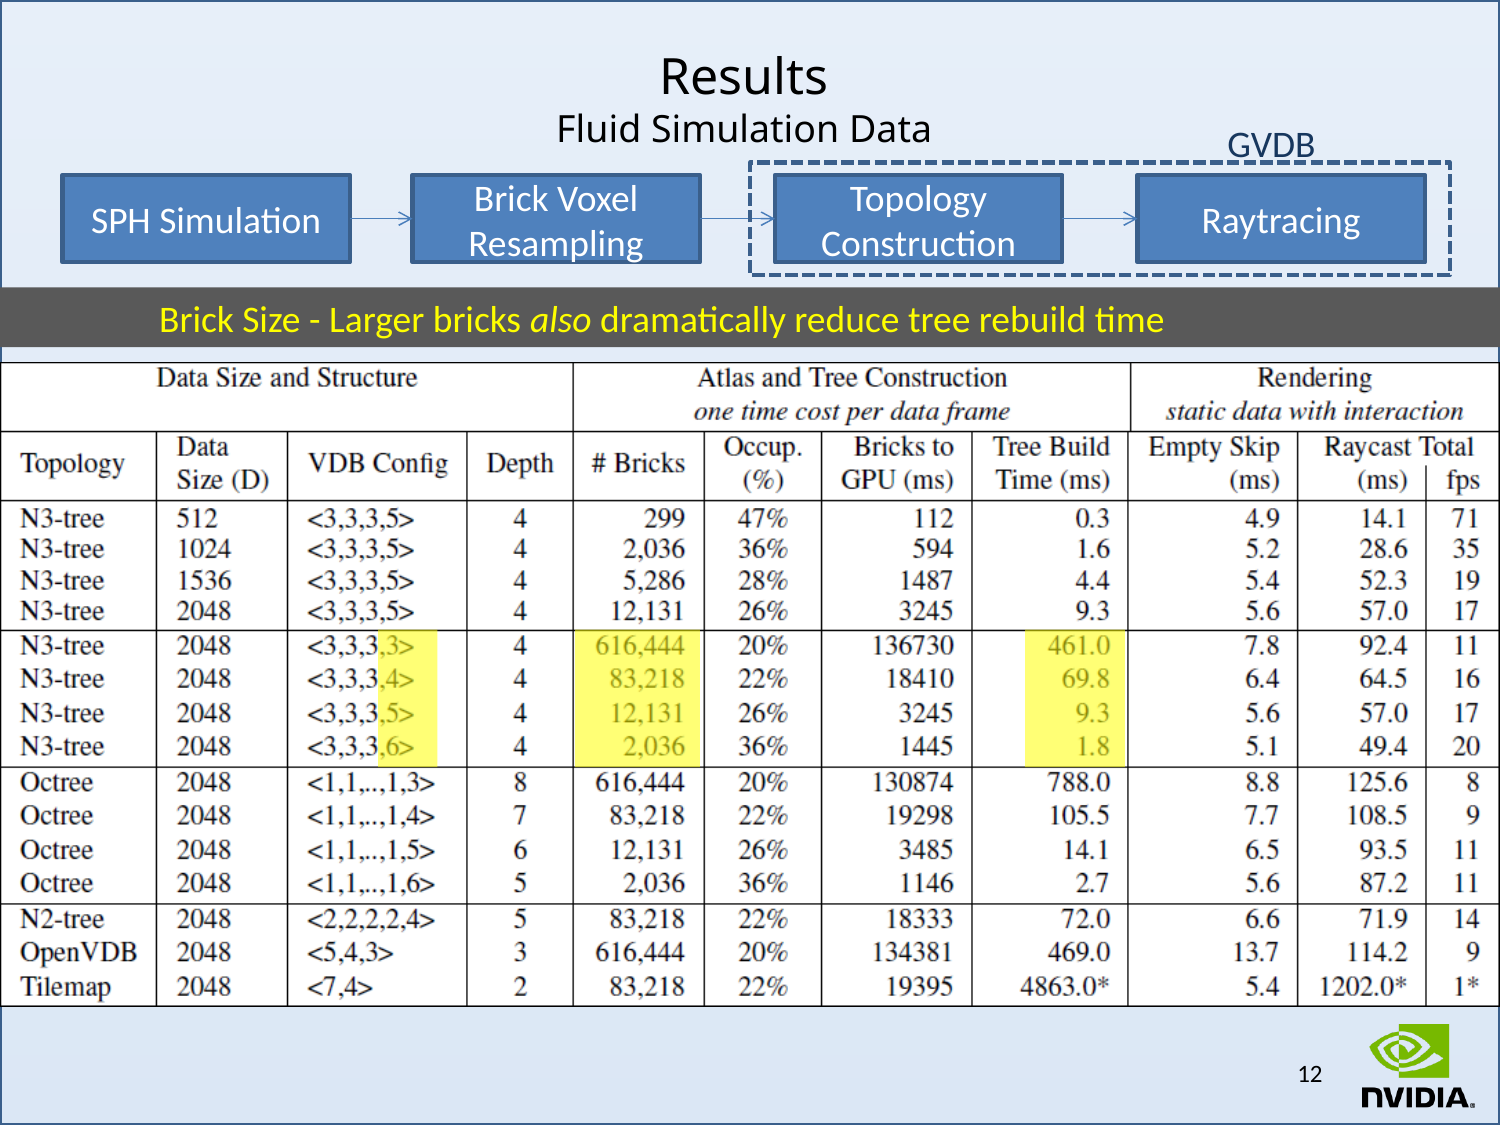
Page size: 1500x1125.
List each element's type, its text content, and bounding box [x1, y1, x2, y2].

text_box Results Fluid Simulation Data [541, 37, 948, 158]
text_box GVDB [1212, 112, 1425, 173]
picture [1362, 1024, 1475, 1108]
picture [0, 362, 1500, 1008]
text_box Brick Size - Larger bricks also dramatically reduce tree rebuild time [0, 287, 1500, 348]
text_box SPH Simulation [60, 173, 352, 264]
text_box [748, 160, 1452, 277]
text_box Brick Voxel Resampling [410, 173, 702, 264]
